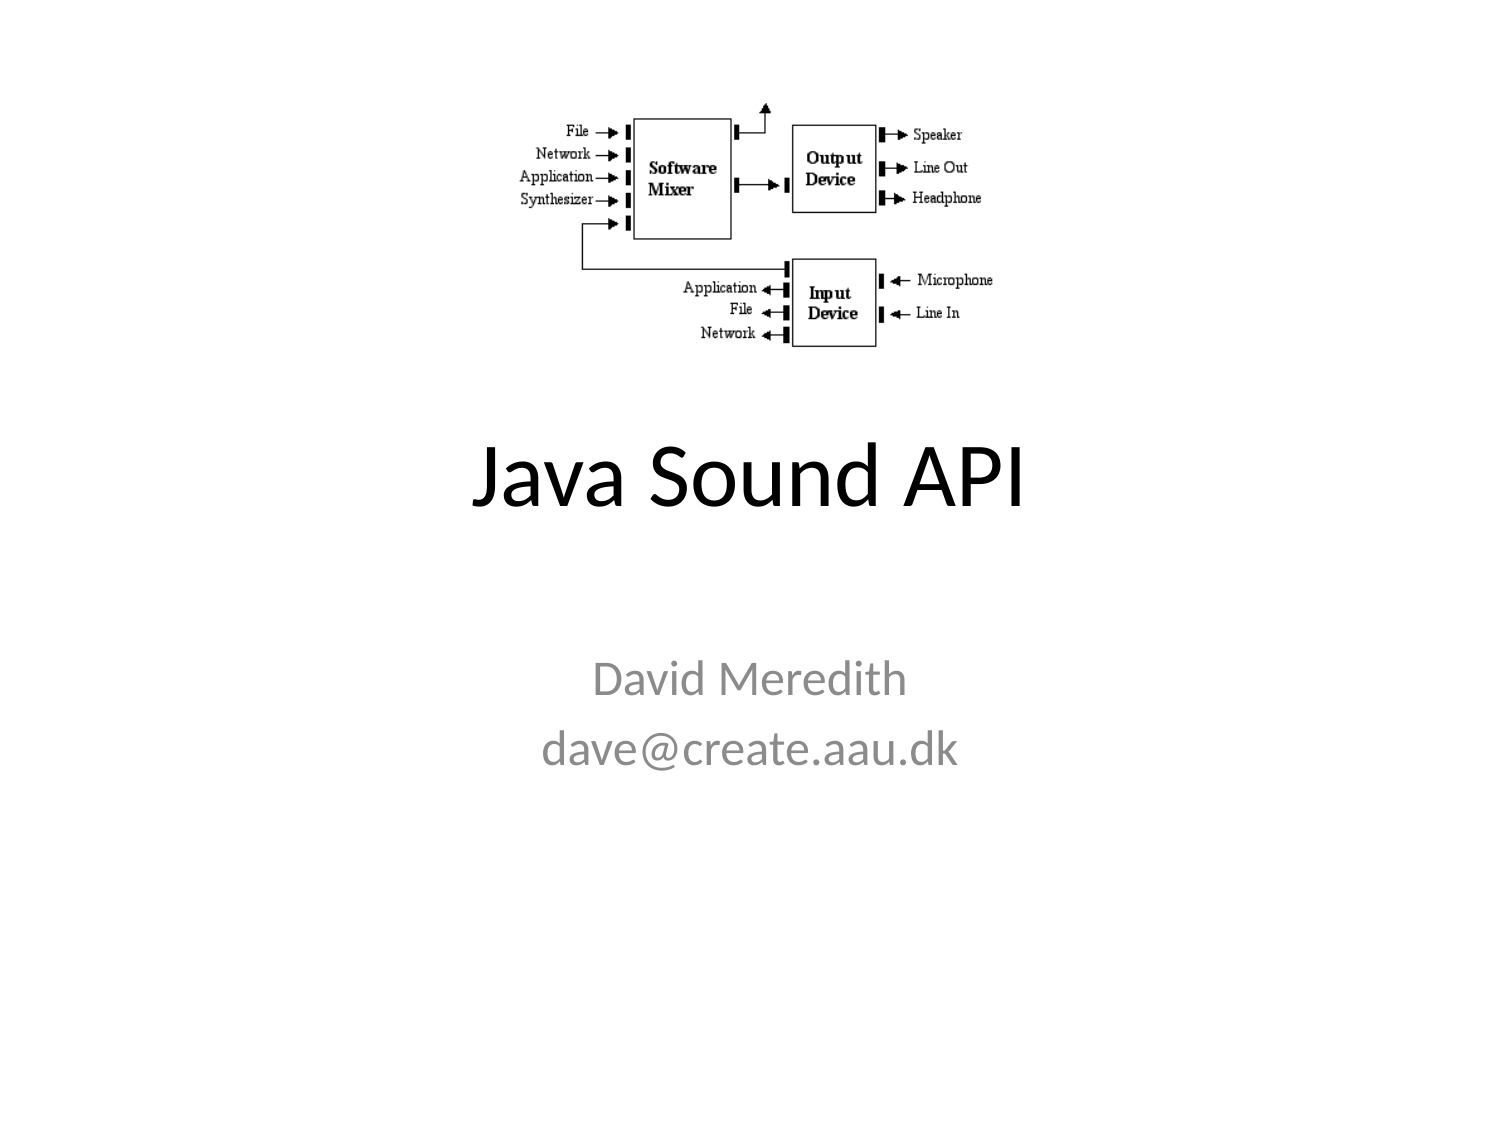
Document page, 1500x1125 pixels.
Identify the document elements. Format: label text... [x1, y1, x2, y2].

picture [490, 73, 1010, 390]
title Java Sound API [112, 349, 1388, 591]
subtitle David Meredith dave@create.aau.dk [225, 637, 1275, 925]
